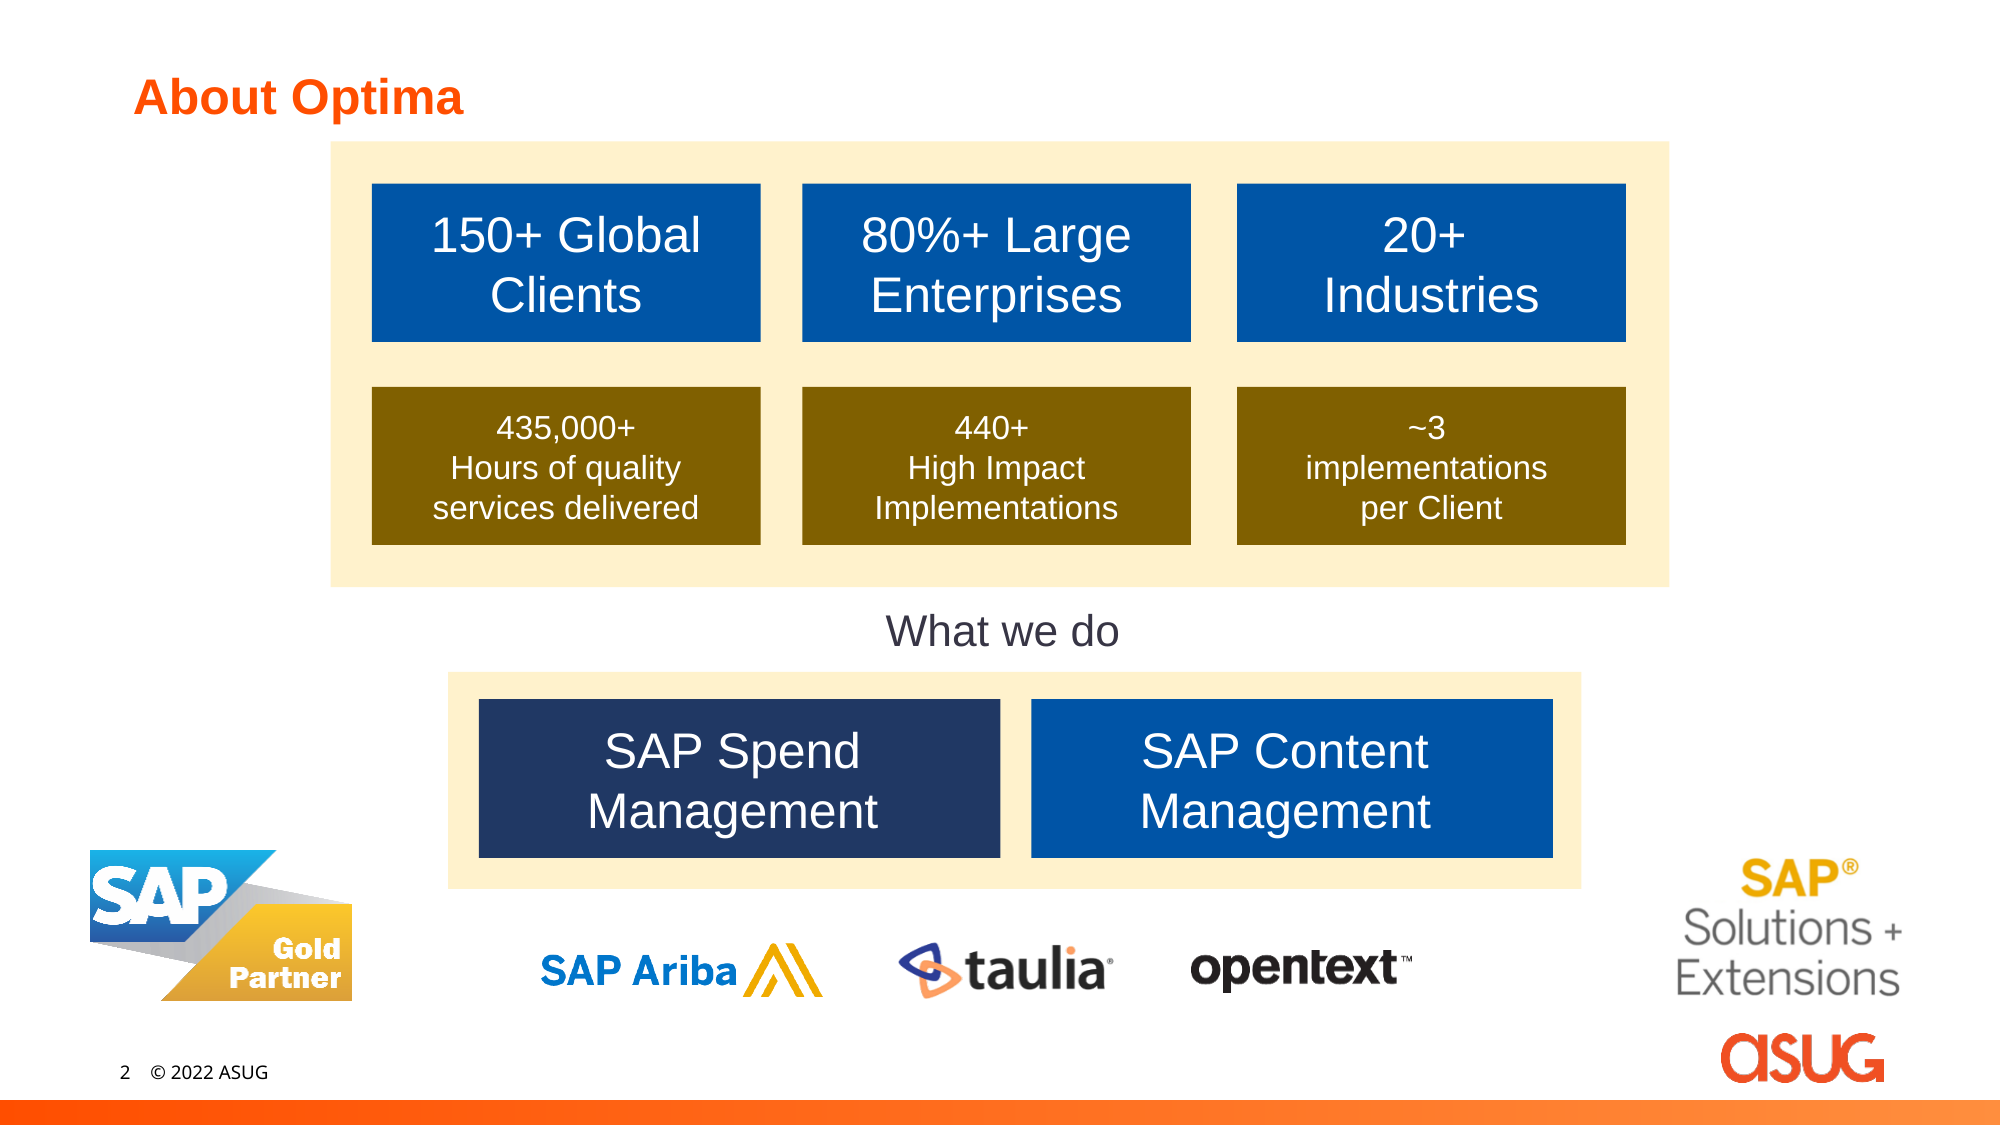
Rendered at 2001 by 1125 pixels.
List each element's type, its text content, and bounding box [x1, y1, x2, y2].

picture [1669, 842, 1910, 1001]
picture [495, 910, 868, 1030]
picture [90, 850, 352, 1001]
text_box What we do [885, 601, 1553, 658]
text_box SAP Spend Management [478, 699, 1001, 858]
text_box 80%+ Large Enterprises [801, 183, 1192, 343]
text_box 150+ Global Clients [371, 183, 762, 343]
text_box 440+ High Impact Implementations [801, 386, 1192, 546]
text_box About Optima [118, 56, 1883, 205]
text_box 20+ Industries [1236, 183, 1627, 343]
text_box ~3 implementations per Client [1236, 386, 1627, 546]
text_box 435,000+ Hours of quality services delivered [371, 386, 762, 546]
text_box [1172, 1101, 1176, 1125]
text_box [448, 671, 1582, 889]
picture [885, 923, 1126, 1012]
text_box [330, 141, 1670, 588]
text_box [1656, 1101, 1660, 1125]
picture [1721, 1033, 1884, 1083]
text_box SAP Content Management [1031, 699, 1553, 858]
picture [1191, 950, 1412, 993]
